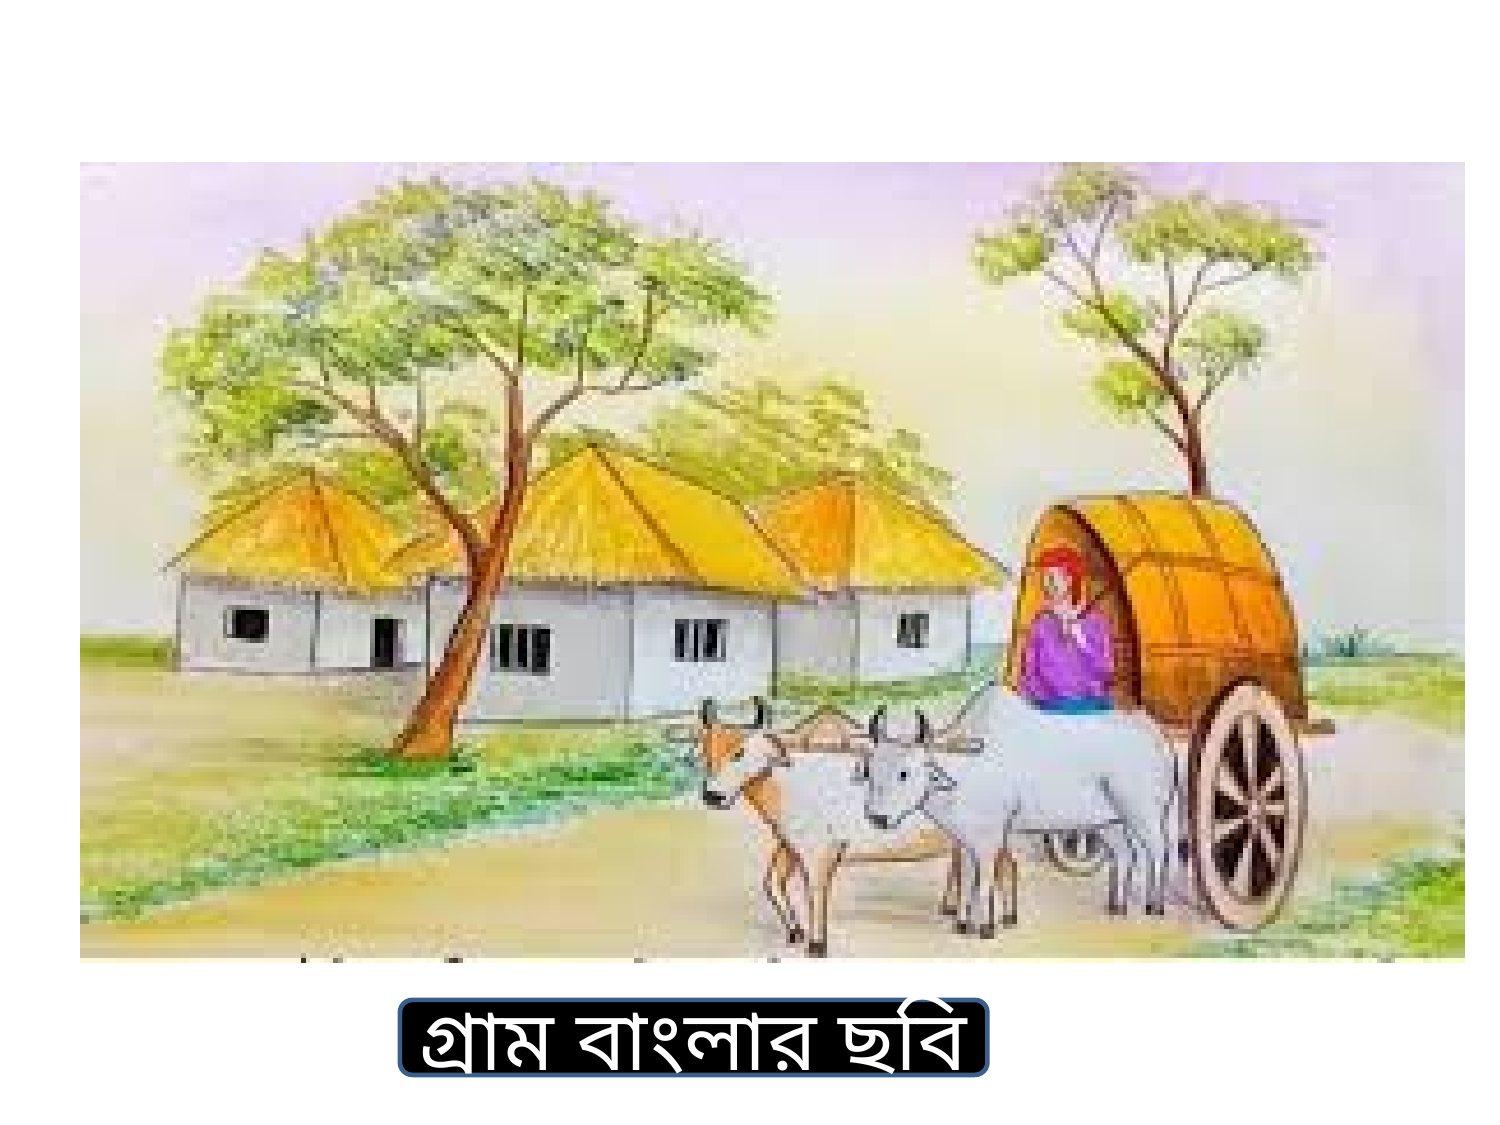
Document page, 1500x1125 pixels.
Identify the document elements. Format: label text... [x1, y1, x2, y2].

picture [80, 162, 1465, 963]
text_box গ্রাম বাংলার ছবি [397, 997, 990, 1078]
